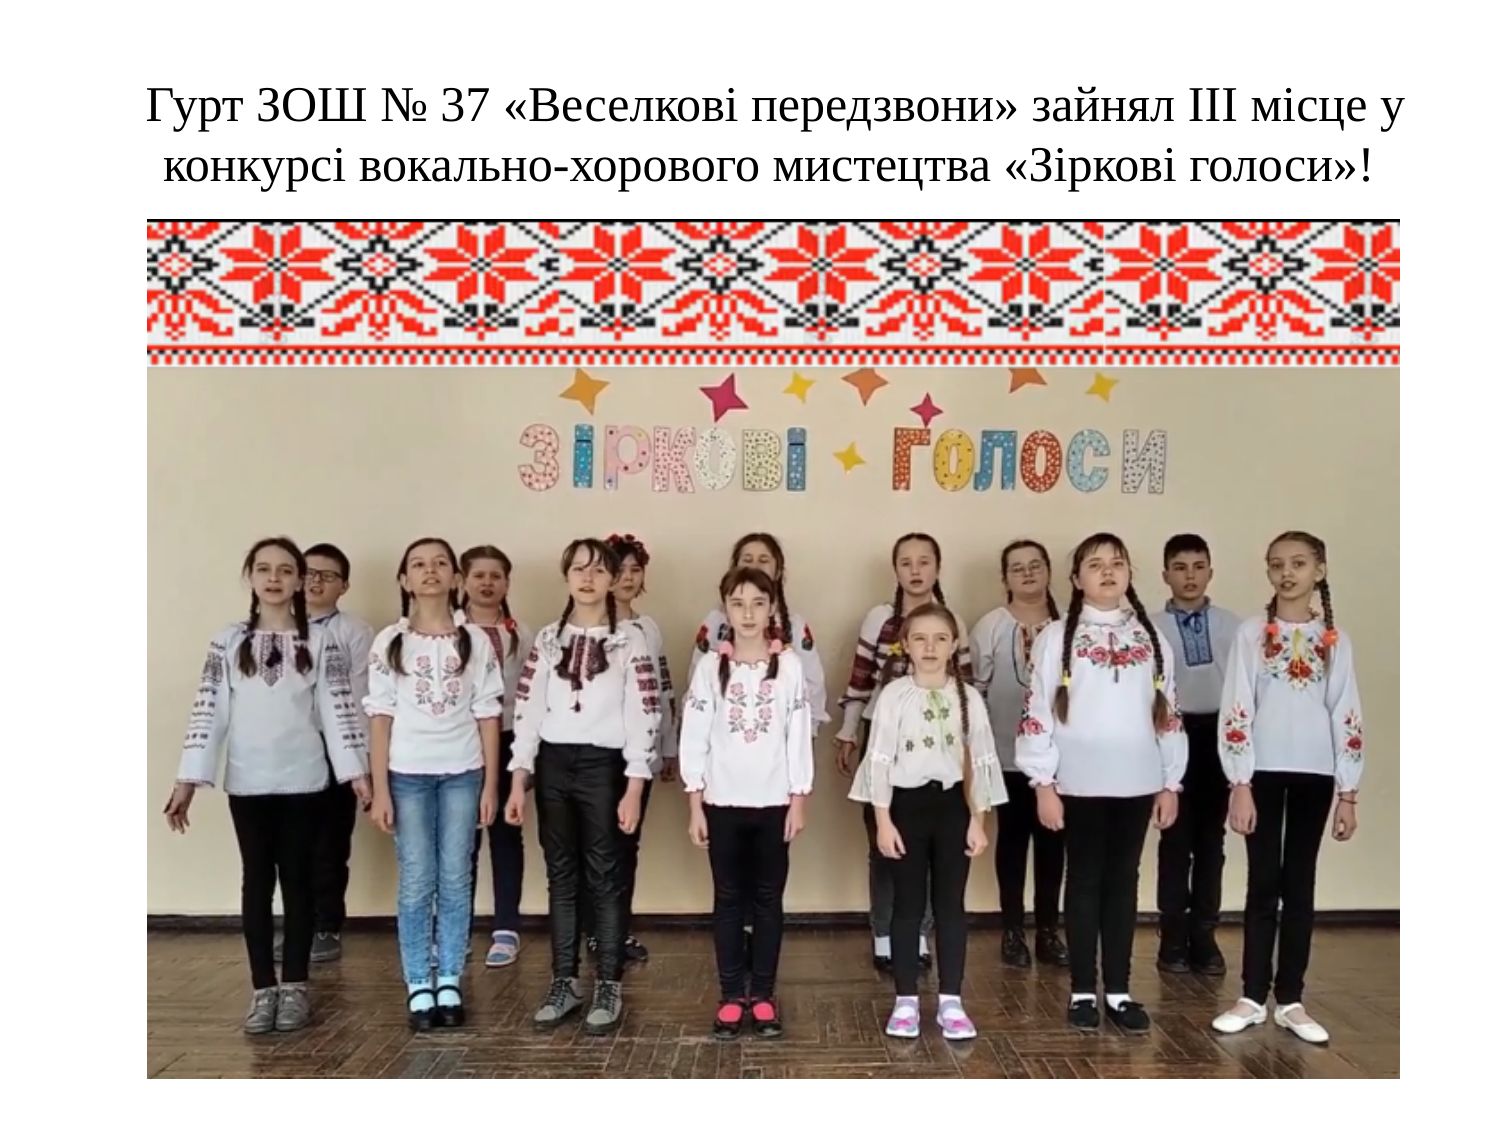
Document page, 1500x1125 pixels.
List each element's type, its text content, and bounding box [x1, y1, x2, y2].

picture [147, 219, 1400, 1079]
title Гурт ЗОШ № 37 «Веселкові передзвони» зайнял ІІІ місце у конкурсі вокально-хорового мистецтва «Зіркові голоси»! [100, 42, 1451, 220]
